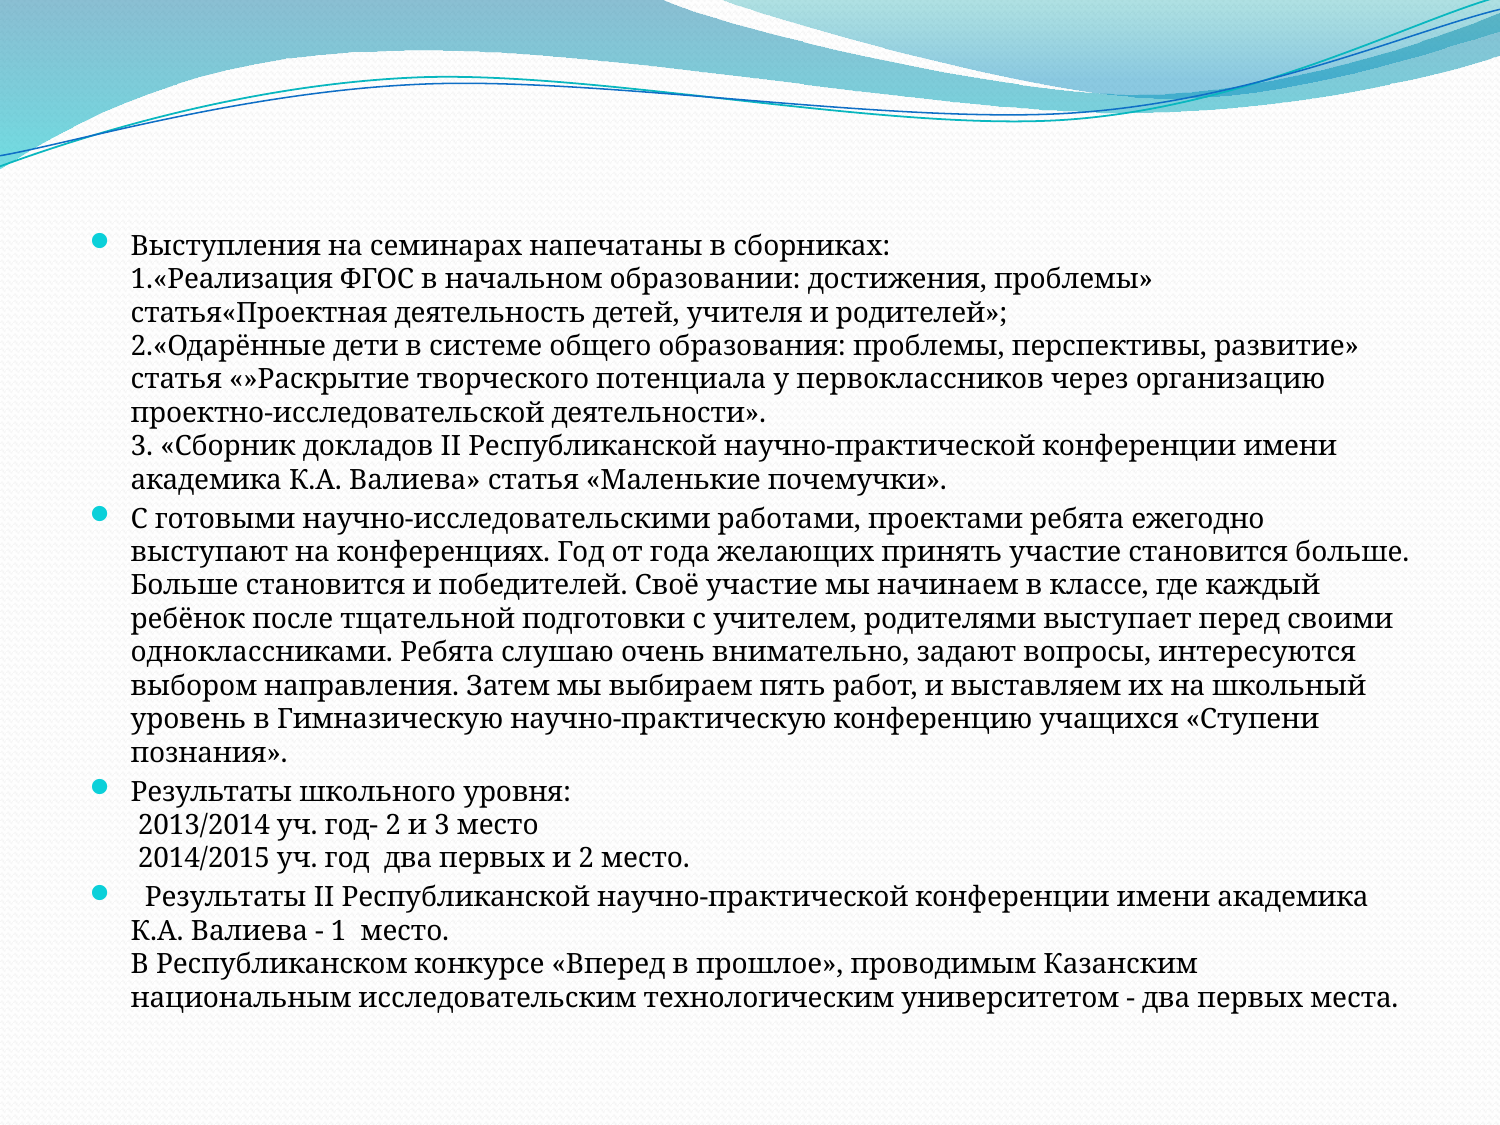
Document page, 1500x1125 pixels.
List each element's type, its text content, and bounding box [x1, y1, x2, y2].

title [75, 115, 1425, 219]
list Выступления на семинарах напечатаны в сборниках: 1.«Реализация ФГОС в начальном образовании: достижения, проблемы» статья«Проектная деятельность детей, учителя и родителей»; 2.«Одарённые дети в системе общего образования: проблемы, перспективы, развитие» статья «»Раскрытие творческого потенциала у первоклассников через организацию проектно-исследовательской деятельности». 3. «Сборник докладов II Республиканской научно-практической конференции имени академика К.А. Валиева» статья «Маленькие почемучки». С готовыми научно-исследовательскими работами, проектами ребята ежегодно выступают на конференциях. Год от года желающих принять участие становится больше. Больше становится и победителей. Своё участие мы начинаем в классе, где каждый ребёнок после тщательной подготовки с учителем, родителями выступает перед своими одноклассниками. Ребята слушаю очень внимательно, задают вопросы, интересуются выбором направления. Затем мы выбираем пять работ, и выставляем их на школьный уровень в Гимназическую научно-практическую конференцию учащихся «Ступени познания». Результаты школьного уровня: 2013/2014 уч. год- 2 и 3 место 2014/2015 уч. год два первых и 2 место. Результаты II Республиканской научно-практической конференции имени академика К.А. Валиева - 1 место. В Республиканском конкурсе «Вперед в прошлое», проводимым Казанским национальным исследовательским технологическим университетом - два первых места. [75, 219, 1425, 1038]
